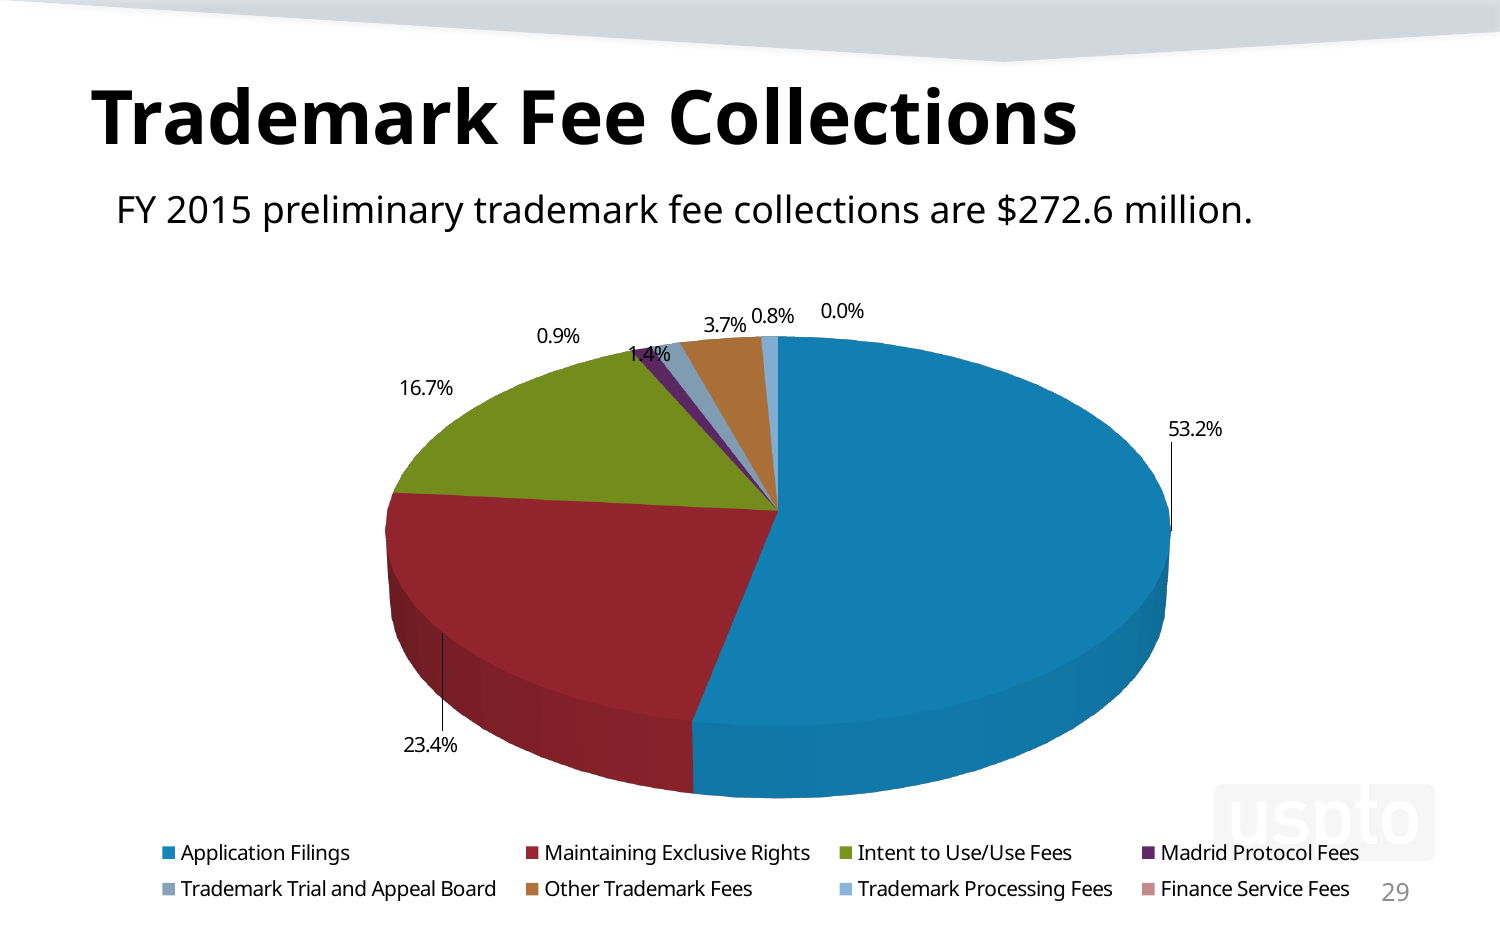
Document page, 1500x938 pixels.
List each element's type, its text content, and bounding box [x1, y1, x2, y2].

slide_number 29 [1388, 868, 1425, 919]
text_box FY 2015 preliminary trademark fee collections are $272.6 million. [101, 178, 1435, 238]
title Trademark Fee Collections [75, 62, 1425, 207]
chart [114, 289, 1383, 926]
